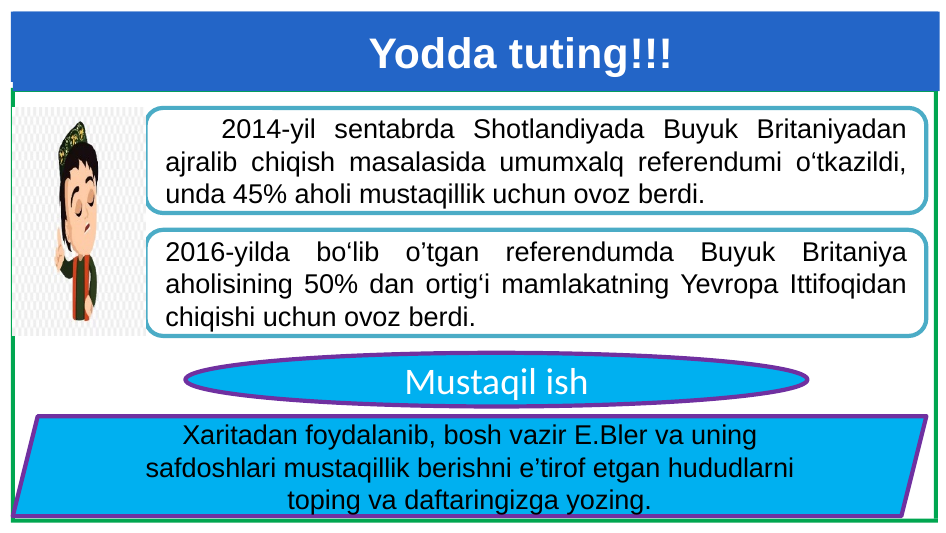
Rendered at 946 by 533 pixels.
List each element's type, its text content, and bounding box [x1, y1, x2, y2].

picture [12, 107, 146, 337]
text_box Mustaqil ish [183, 350, 810, 409]
text_box [12, 11, 940, 92]
text_box 2014-yil sentabrda Shotlandiyada Buyuk Britaniyadan ajralib chiqish masalasida umumxalq referendumi o‘tkazildi, unda 45% aholi mustaqillik uchun ovoz berdi. [148, 105, 929, 216]
text_box 2016-yilda bo‘lib o’tgan referendumda Buyuk Britaniya aholisining 50% dan ortig‘i mamlakatning Yevropa Ittifoqidan chiqishi uchun ovoz berdi. [149, 227, 929, 339]
title Yodda tuting!!! [366, 22, 690, 105]
text_box Xaritadan foydalanib, bosh vazir E.Bler va uning safdoshlari mustaqillik berishni e’tirof etgan hududlarni toping va daftaringizga yozing. [10, 414, 929, 519]
